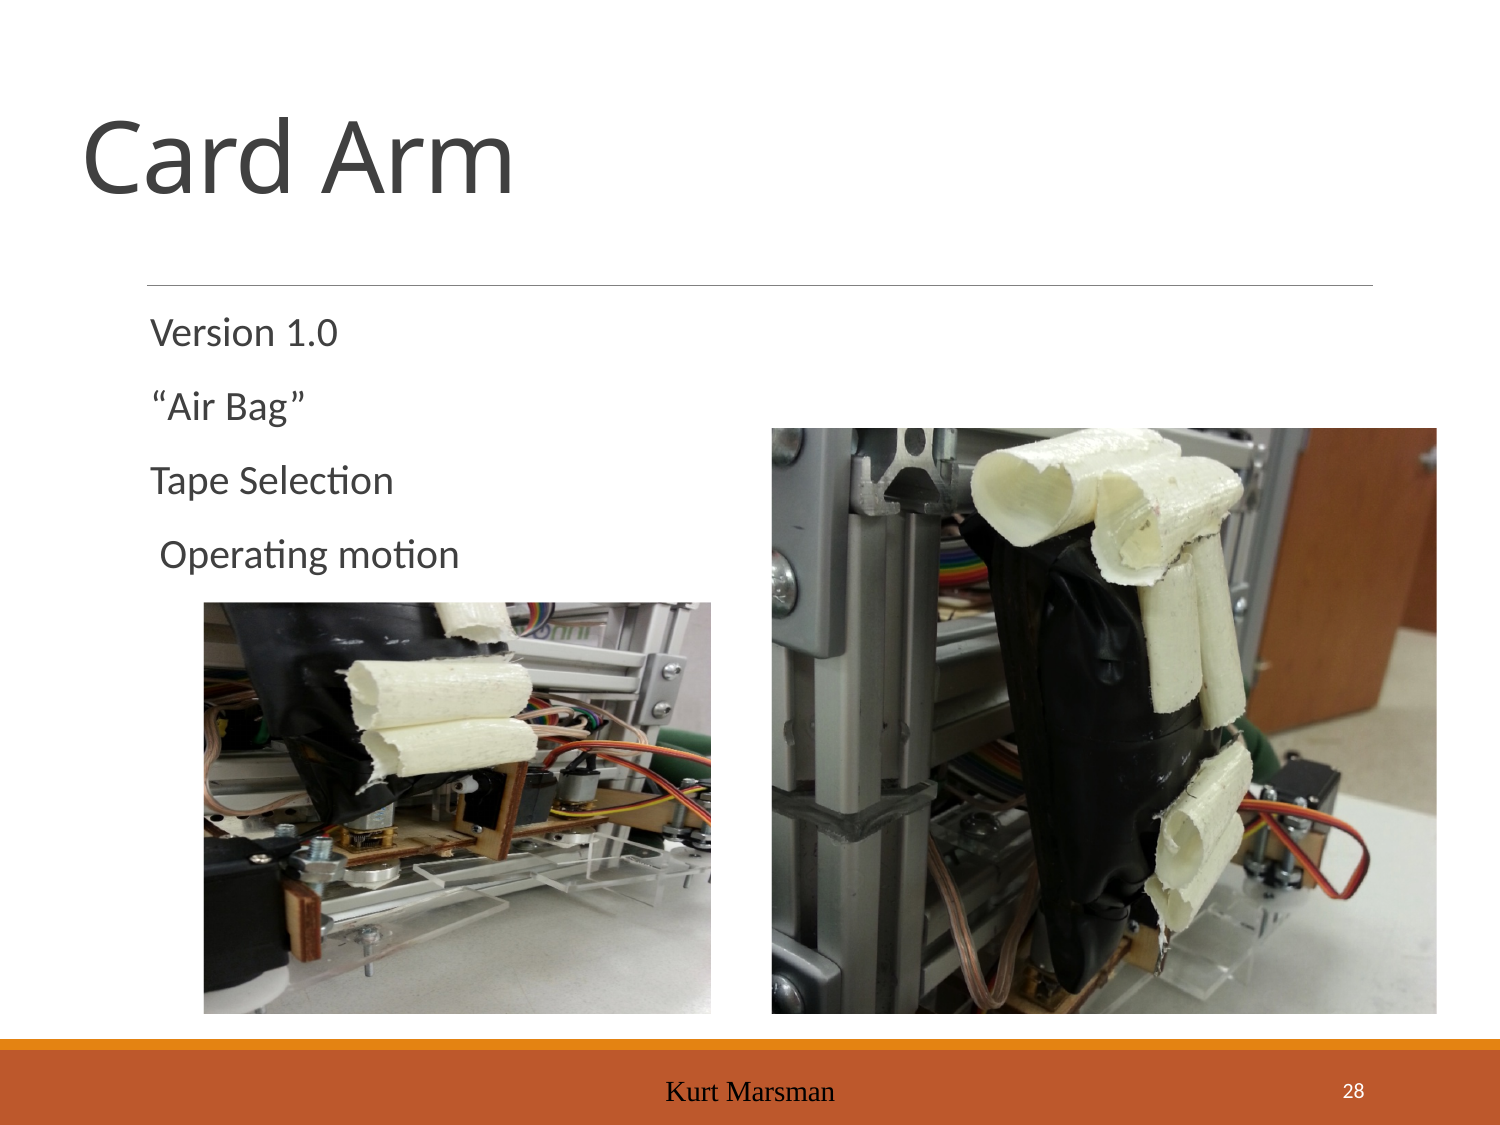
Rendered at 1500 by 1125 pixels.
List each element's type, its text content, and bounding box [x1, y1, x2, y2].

picture [1397, 428, 1437, 1014]
title Card Arm [65, 78, 1266, 222]
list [810, 387, 1397, 1055]
slide_number 28 [1218, 1063, 1380, 1120]
picture [204, 553, 711, 1062]
list Version 1.0 “Air Bag” Tape Selection Operating motion [135, 302, 743, 963]
picture [772, 428, 810, 1014]
footer Kurt Marsman [453, 1059, 1047, 1120]
